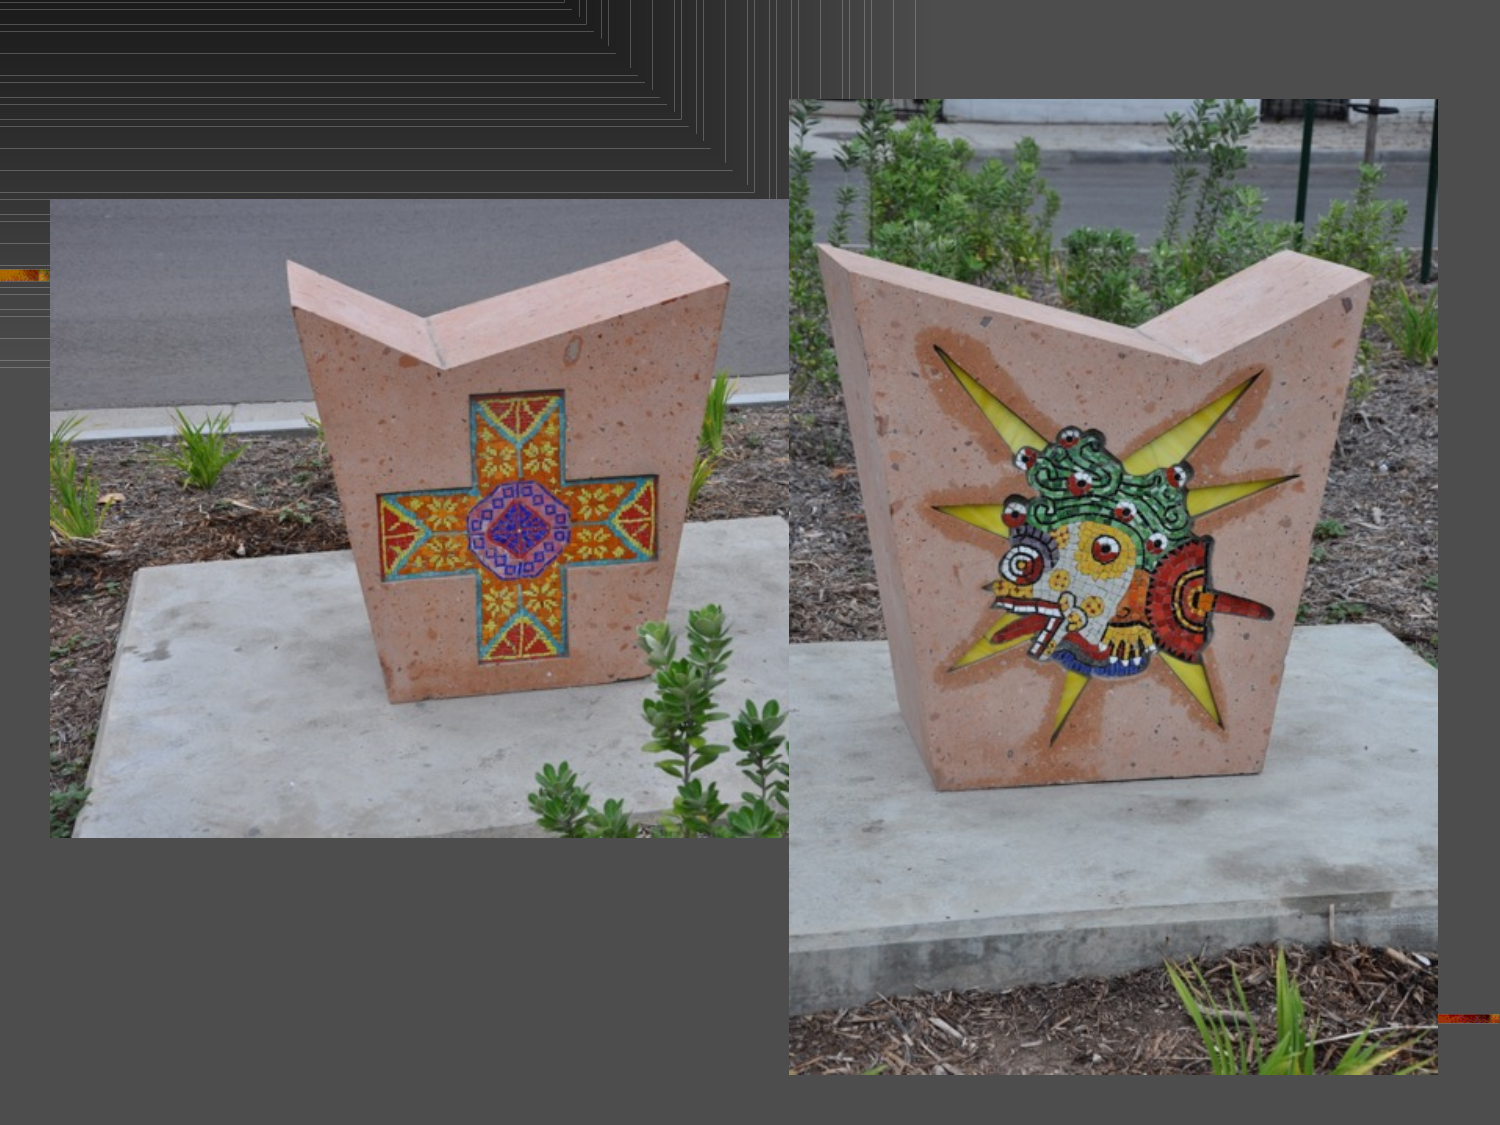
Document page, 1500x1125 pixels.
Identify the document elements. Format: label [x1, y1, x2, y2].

picture [0, 99, 1500, 1076]
